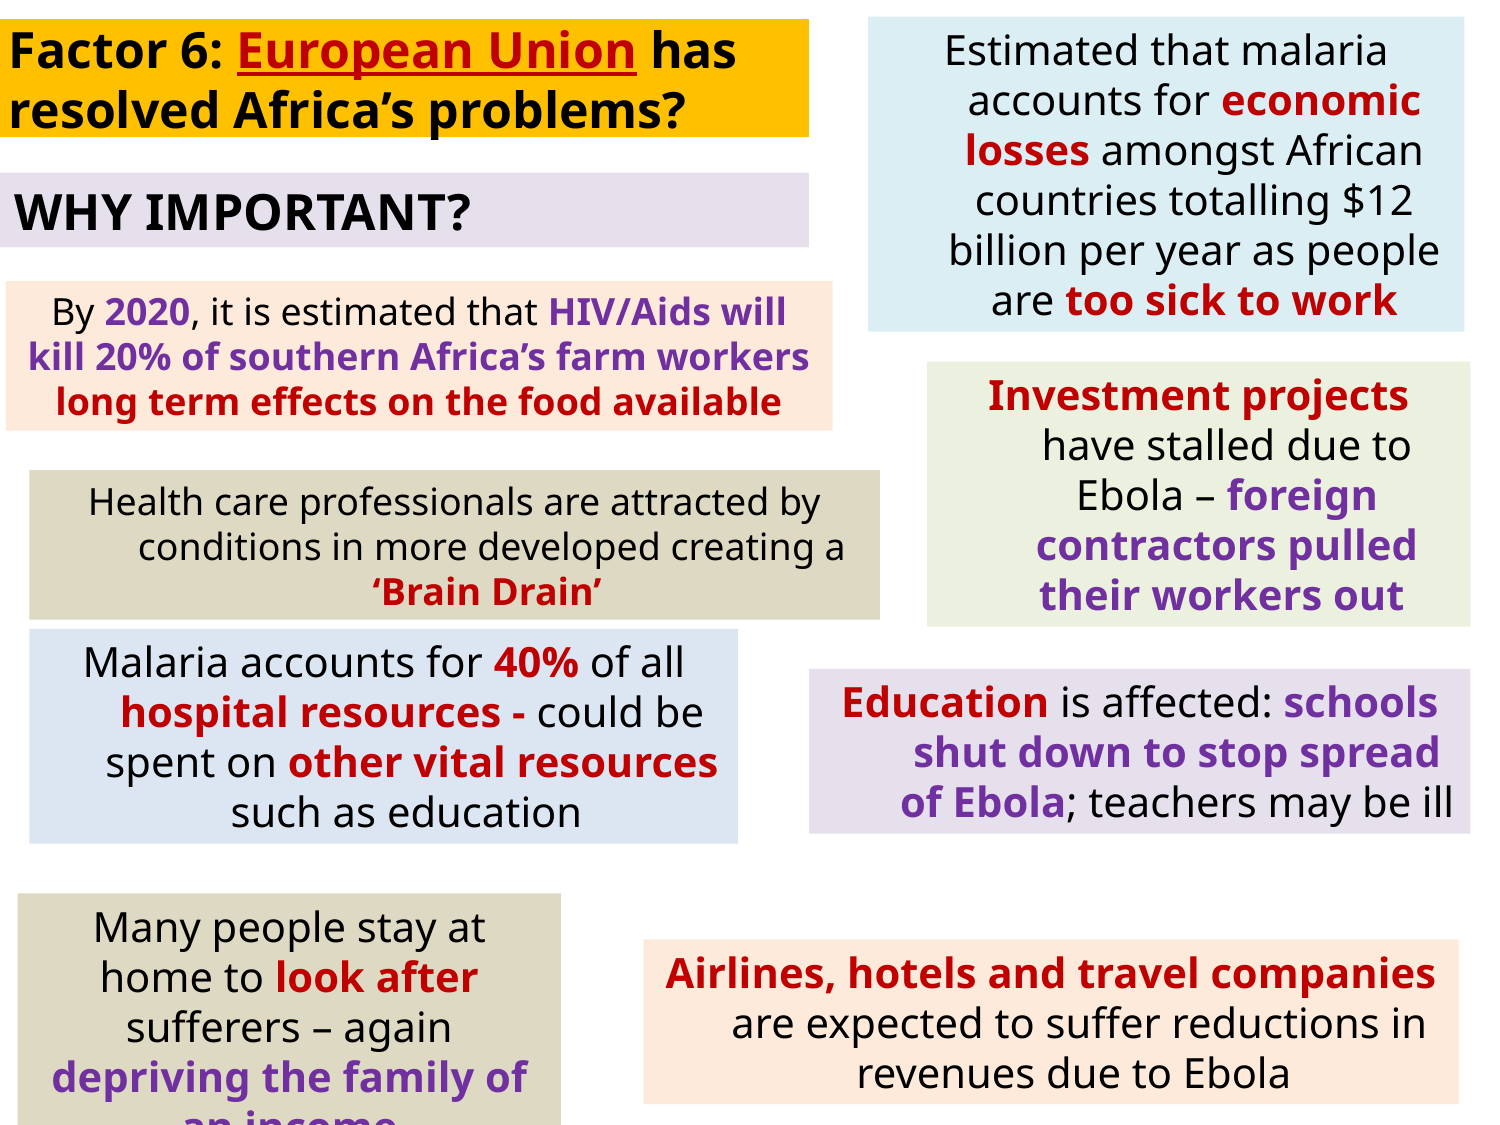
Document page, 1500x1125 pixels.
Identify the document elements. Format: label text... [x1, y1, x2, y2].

text_box Factor 6: European Union has resolved Africa’s problems? [0, 19, 809, 138]
text_box Airlines, hotels and travel companies are expected to suffer reductions in revenues due to Ebola [643, 939, 1459, 1105]
text_box Estimated that malaria accounts for economic losses amongst African countries totalling $12 billion per year as people are too sick to work [868, 16, 1465, 332]
text_box Malaria accounts for 40% of all hospital resources - could be spent on other vital resources such as education [29, 628, 739, 844]
text_box WHY IMPORTANT? [0, 172, 809, 248]
text_box By 2020, it is estimated that HIV/Aids will kill 20% of southern Africa’s farm workers long term effects on the food available [5, 281, 833, 431]
text_box Education is affected: schools shut down to stop spread of Ebola; teachers may be ill [809, 668, 1471, 834]
text_box Investment projects have stalled due to Ebola – foreign contractors pulled their workers out [927, 361, 1471, 627]
text_box Health care professionals are attracted by conditions in more developed creating a ‘Brain Drain’ [29, 470, 880, 620]
text_box Many people stay at home to look after sufferers – again depriving the family of an income [17, 893, 561, 1125]
